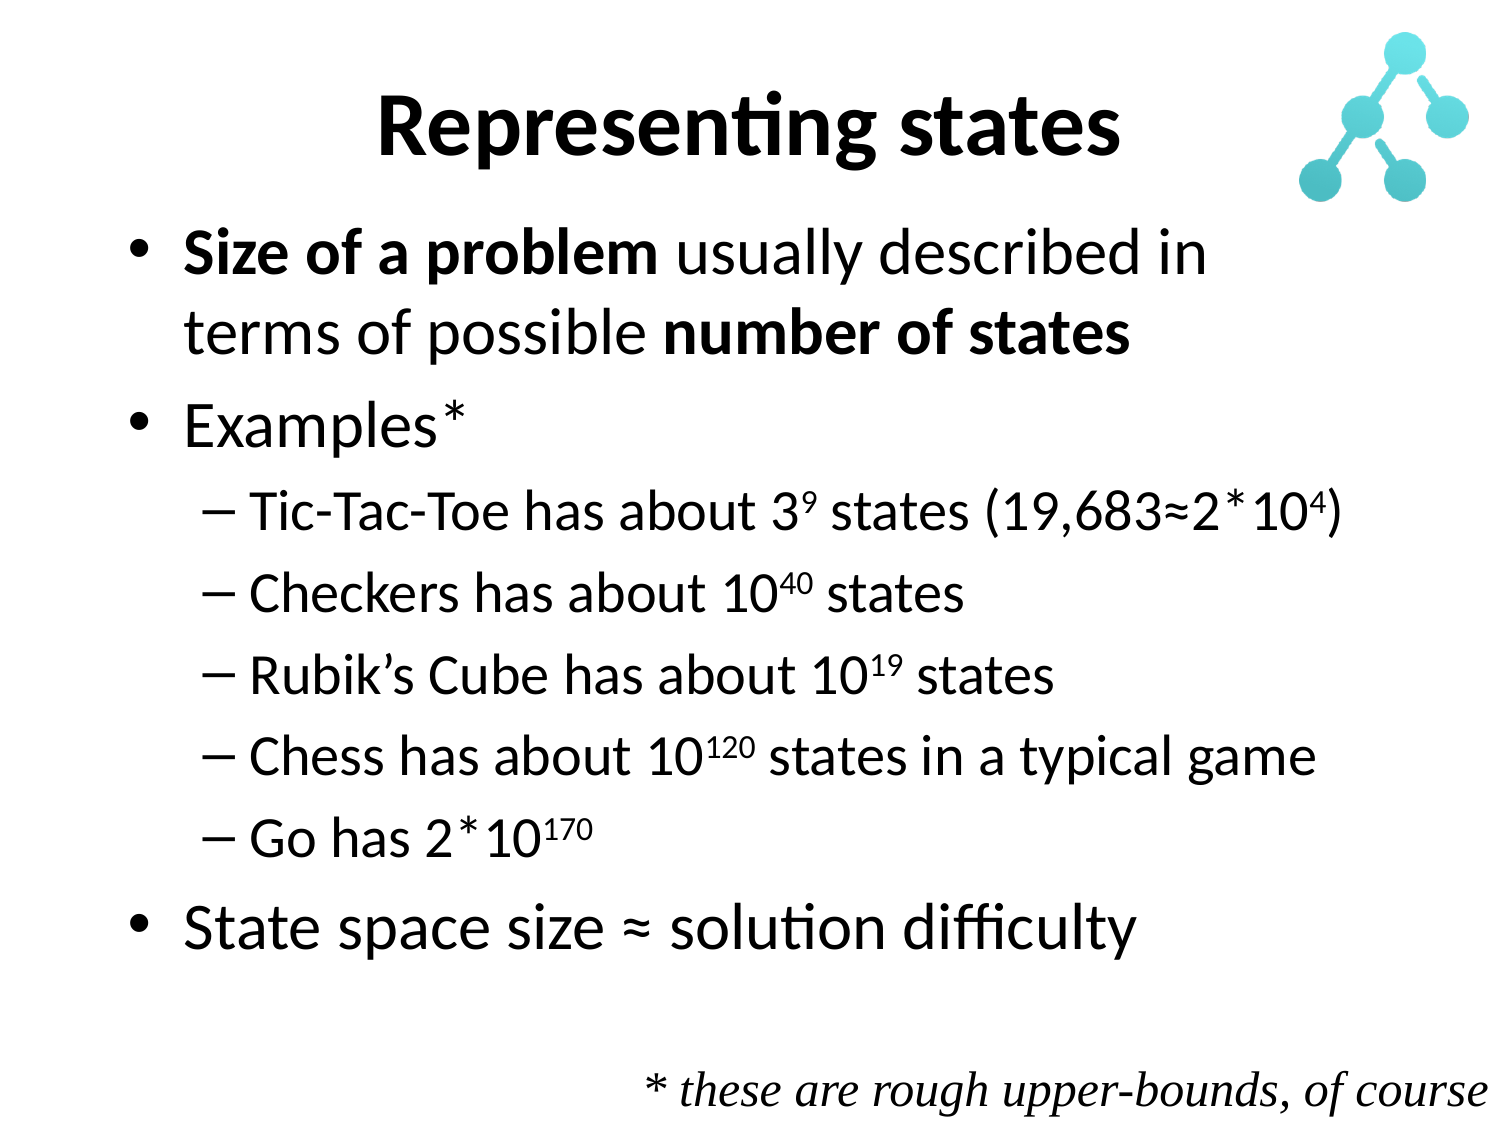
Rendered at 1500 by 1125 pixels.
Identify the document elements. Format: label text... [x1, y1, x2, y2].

text_box * these are rough upper-bounds, of course [626, 1049, 1500, 1124]
title Representing states [112, 24, 1257, 200]
picture [1262, 0, 1500, 238]
list Size of a problem usually described in terms of possible number of states Examples* Tic-Tac-Toe has about 39 states (19,683≈2*104) Checkers has about 1040 states Rubik’s Cube has about 1019 states Chess has about 10120 states in a typical game Go has 2*10170 State space size ≈ solution difficulty [112, 200, 1388, 1038]
